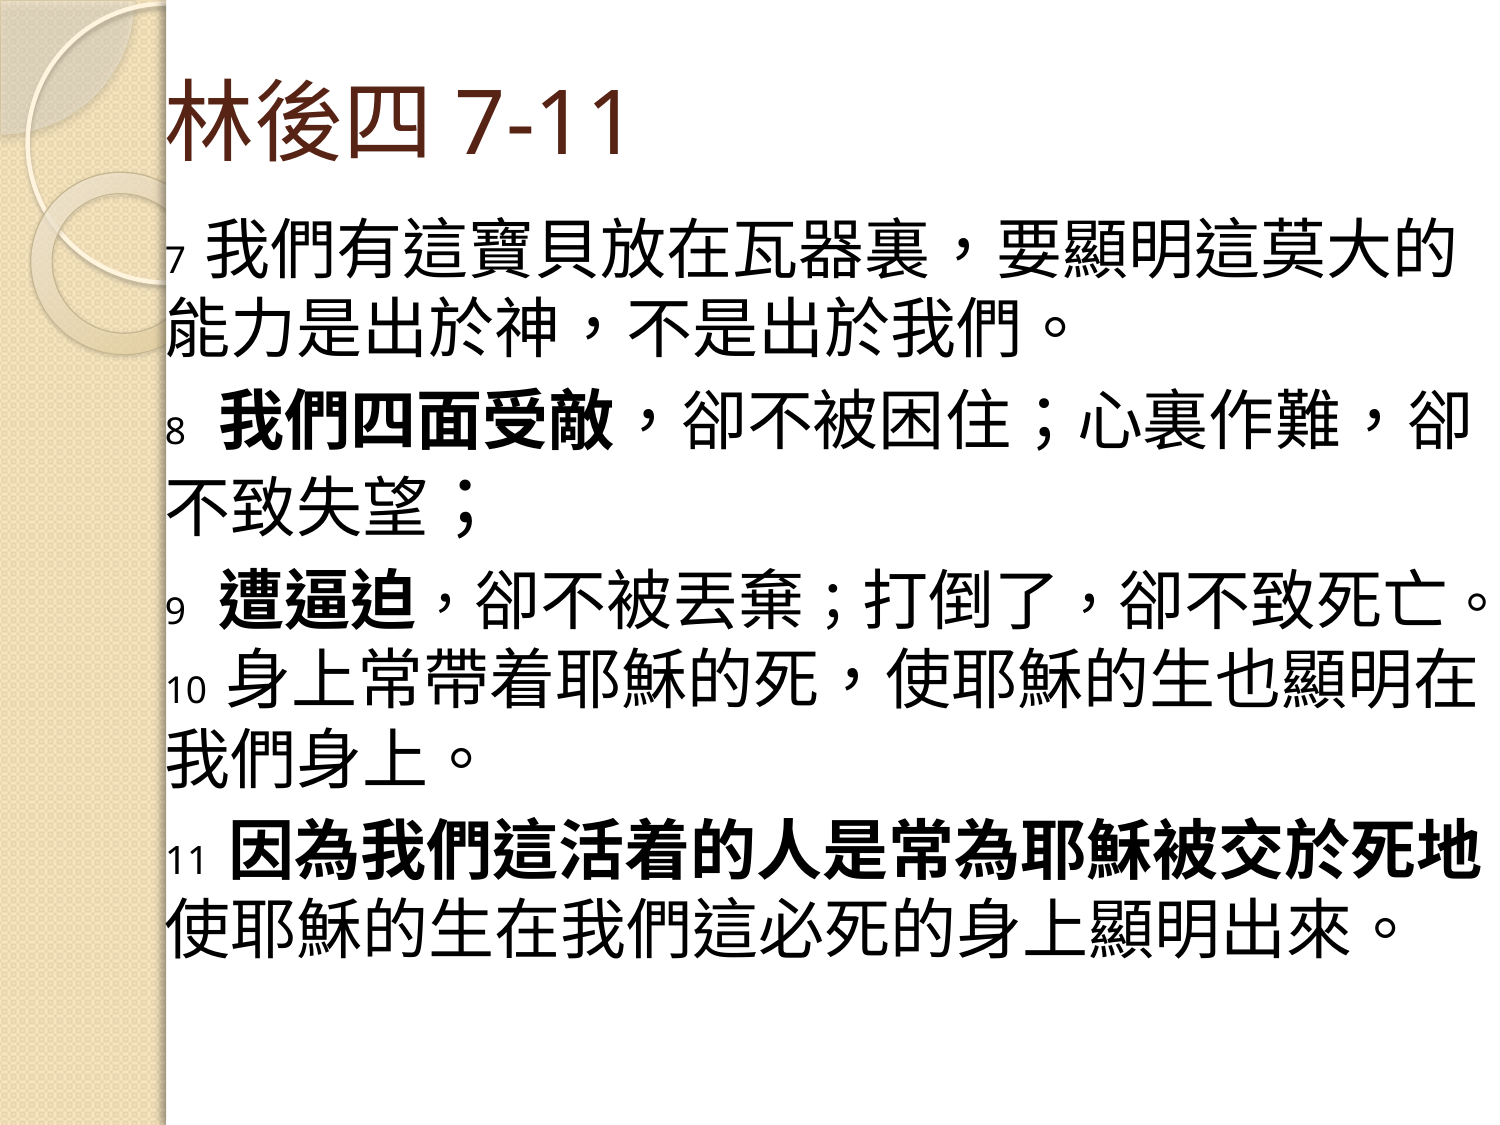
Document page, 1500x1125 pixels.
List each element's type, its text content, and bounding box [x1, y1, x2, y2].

title 林後四7-11 [150, 24, 1500, 200]
list 7 我們有這寶貝放在瓦器裏，要顯明這莫大的能力是出於神，不是出於我們。 8 我們四面受敵，卻不被困住；心裏作難，卻不致失望； 9 遭逼迫，卻不被丟棄；打倒了，卻不致死亡。10 身上常帶着耶穌的死，使耶穌的生也顯明在我們身上。 11 因為我們這活着的人是常為耶穌被交於死地，使耶穌的生在我們這必死的身上顯明出來。 [150, 200, 1500, 1063]
